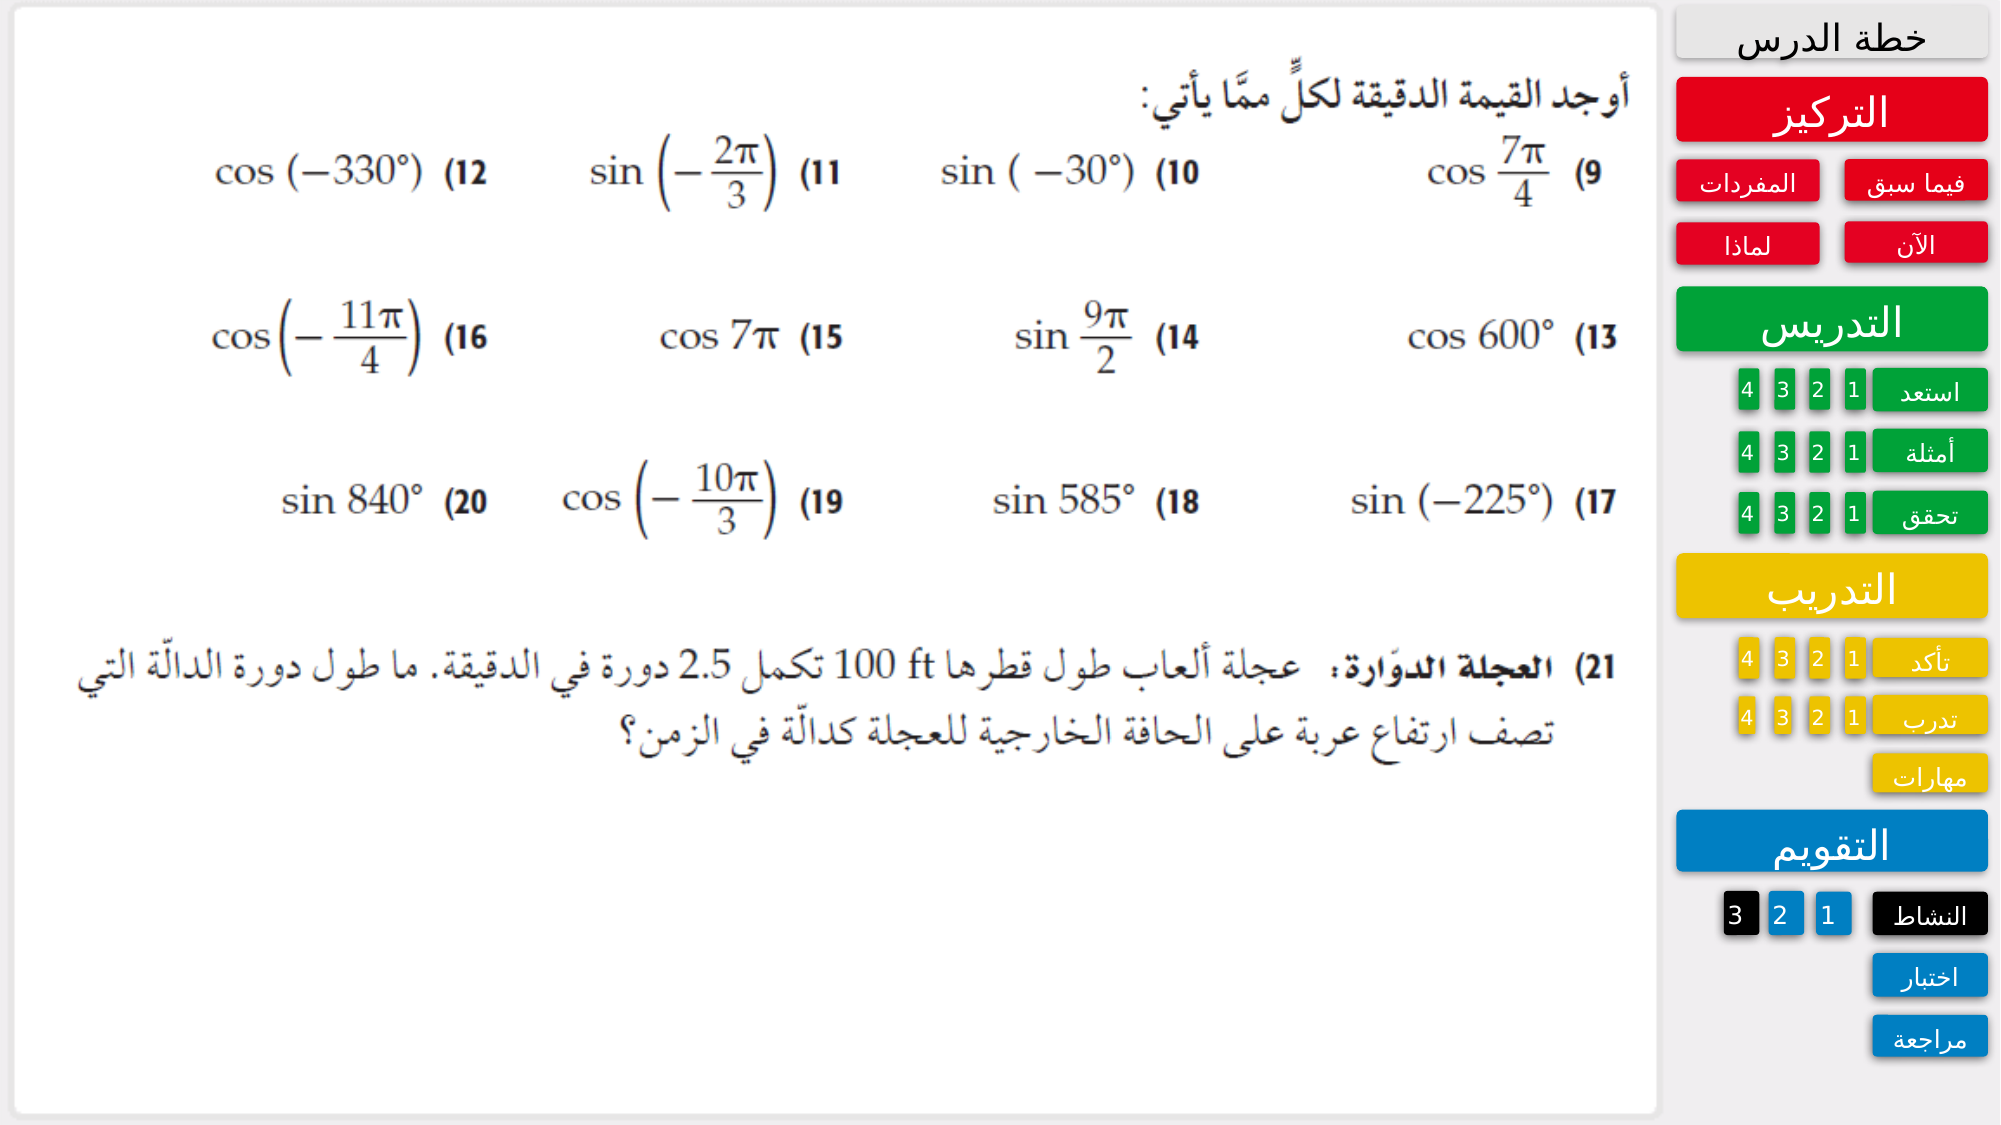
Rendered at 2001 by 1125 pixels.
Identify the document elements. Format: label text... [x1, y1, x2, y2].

text_box أمثلة [1872, 428, 1988, 473]
text_box تحقق [1872, 490, 1988, 535]
text_box 2 [1768, 890, 1805, 936]
text_box التدريب [1675, 552, 1990, 620]
text_box 3 [1774, 637, 1796, 679]
text_box 1 [1816, 891, 1852, 936]
text_box فيما سبق [1844, 159, 1988, 201]
text_box 1 [1845, 431, 1866, 473]
text_box لماذا [1676, 222, 1820, 265]
text_box 4 [1738, 637, 1760, 679]
text_box 4 [1738, 696, 1756, 734]
text_box 4 [1738, 431, 1760, 473]
text_box 1 [1845, 492, 1866, 534]
text_box اختبار [1872, 953, 1988, 997]
text_box التركيز [1675, 75, 1990, 143]
text_box 3 [1774, 368, 1796, 410]
text_box 3 [1774, 696, 1792, 734]
text_box 4 [1738, 368, 1760, 410]
text_box 1 [1845, 696, 1866, 734]
text_box 3 [1723, 890, 1760, 936]
text_box 1 [1845, 368, 1866, 410]
text_box 1 [1845, 637, 1866, 679]
text_box استعد [1872, 367, 1988, 412]
text_box الآن [1844, 221, 1988, 263]
text_box 4 [1738, 492, 1760, 534]
text_box مهارات [1872, 753, 1988, 793]
text_box النشاط [1872, 891, 1988, 936]
text_box خطة الدرس [1675, 4, 1990, 59]
picture [0, 0, 2001, 1125]
text_box 2 [1809, 637, 1831, 679]
text_box 2 [1809, 696, 1831, 734]
text_box 2 [1809, 368, 1831, 410]
text_box 2 [1809, 431, 1831, 473]
text_box المفردات [1676, 159, 1820, 202]
text_box 3 [1774, 492, 1796, 534]
text_box تأكد [1873, 637, 1988, 678]
text_box 2 [1809, 492, 1831, 534]
text_box 3 [1774, 431, 1796, 473]
text_box تدرب [1872, 694, 1988, 735]
text_box مراجعة [1872, 1014, 1988, 1057]
text_box التدريس [1675, 285, 1990, 353]
text_box التقويم [1675, 808, 1990, 873]
